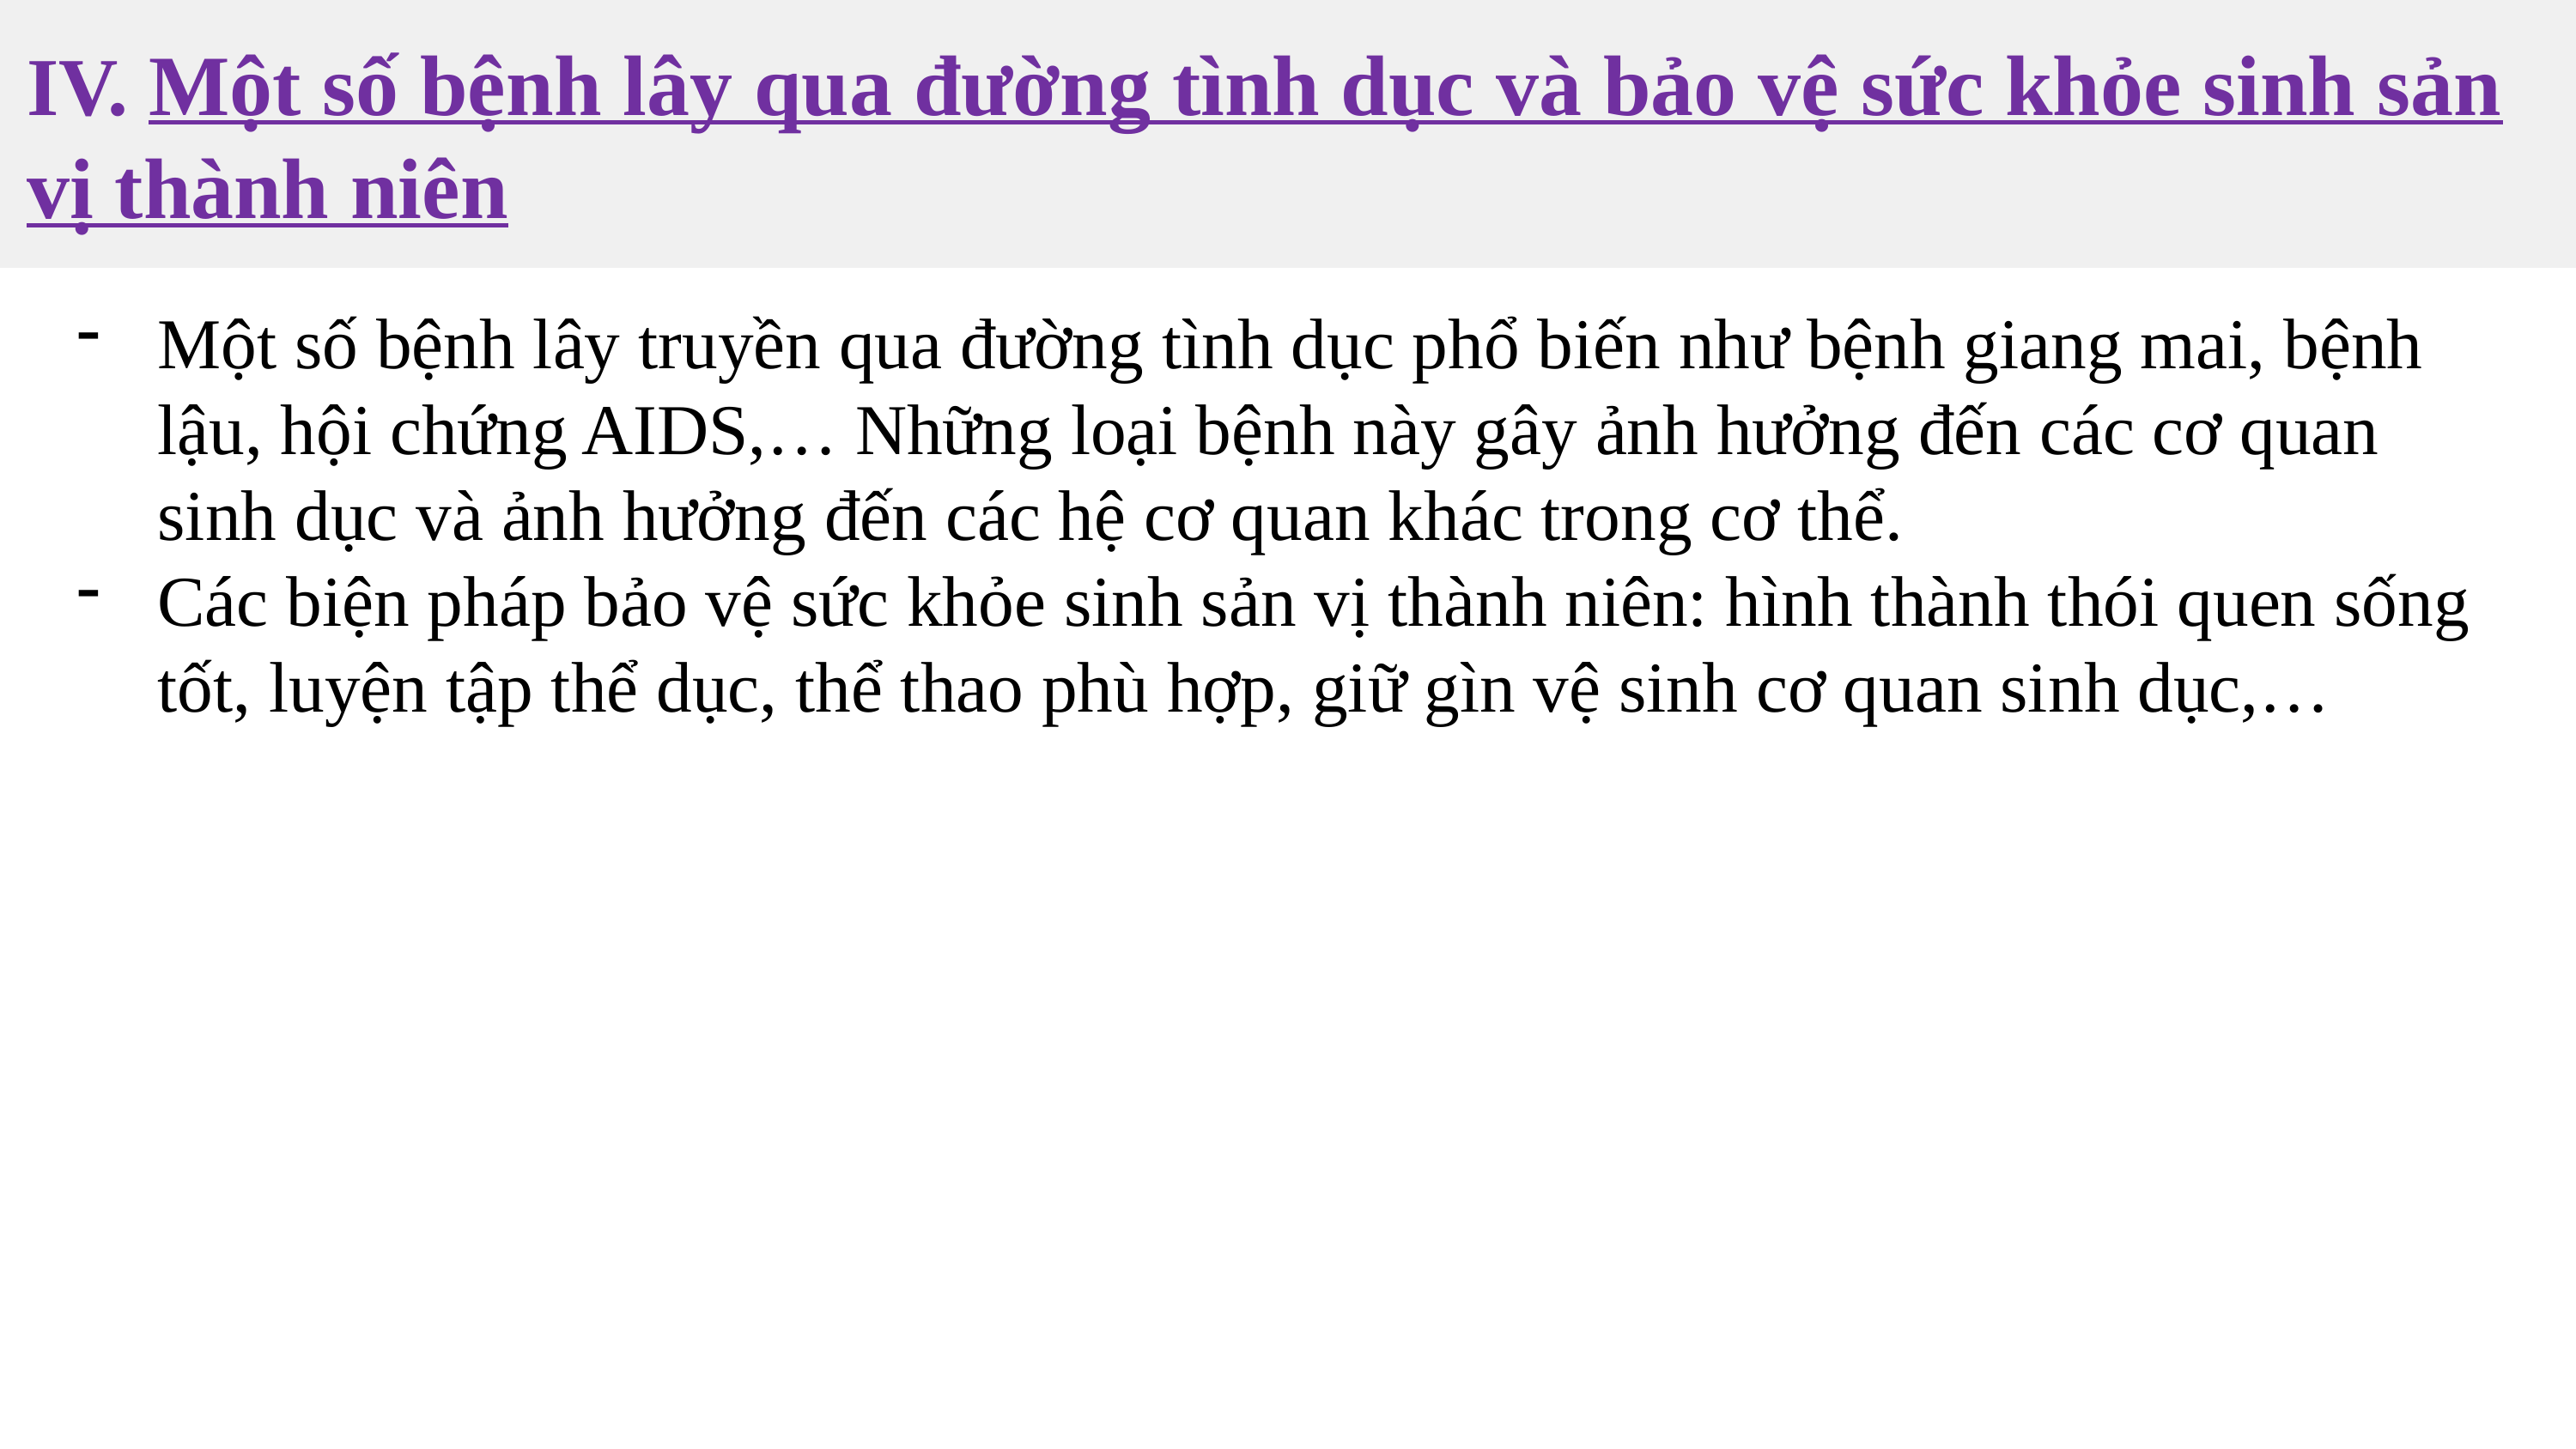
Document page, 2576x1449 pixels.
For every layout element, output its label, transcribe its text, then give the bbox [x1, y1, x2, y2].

text_box Một số bệnh lây truyền qua đường tình dục phổ biến như bệnh giang mai, bệnh lậu, hội chứng AIDS,… Những loại bệnh này gây ảnh hưởng đến các cơ quan sinh dục và ảnh hưởng đến các hệ cơ quan khác trong cơ thể. Các biện pháp bảo vệ sức khỏe sinh sản vị thành niên: hình thành thói quen sống tốt, luyện tập thể dục, thể thao phù hợp, giữ gìn vệ sinh cơ quan sinh dục,… [64, 290, 2523, 733]
text_box [0, 0, 2576, 268]
text_box IV. Một số bệnh lây qua đường tình dục và bảo vệ sức khỏe sinh sản vị thành niên [14, 22, 2544, 242]
